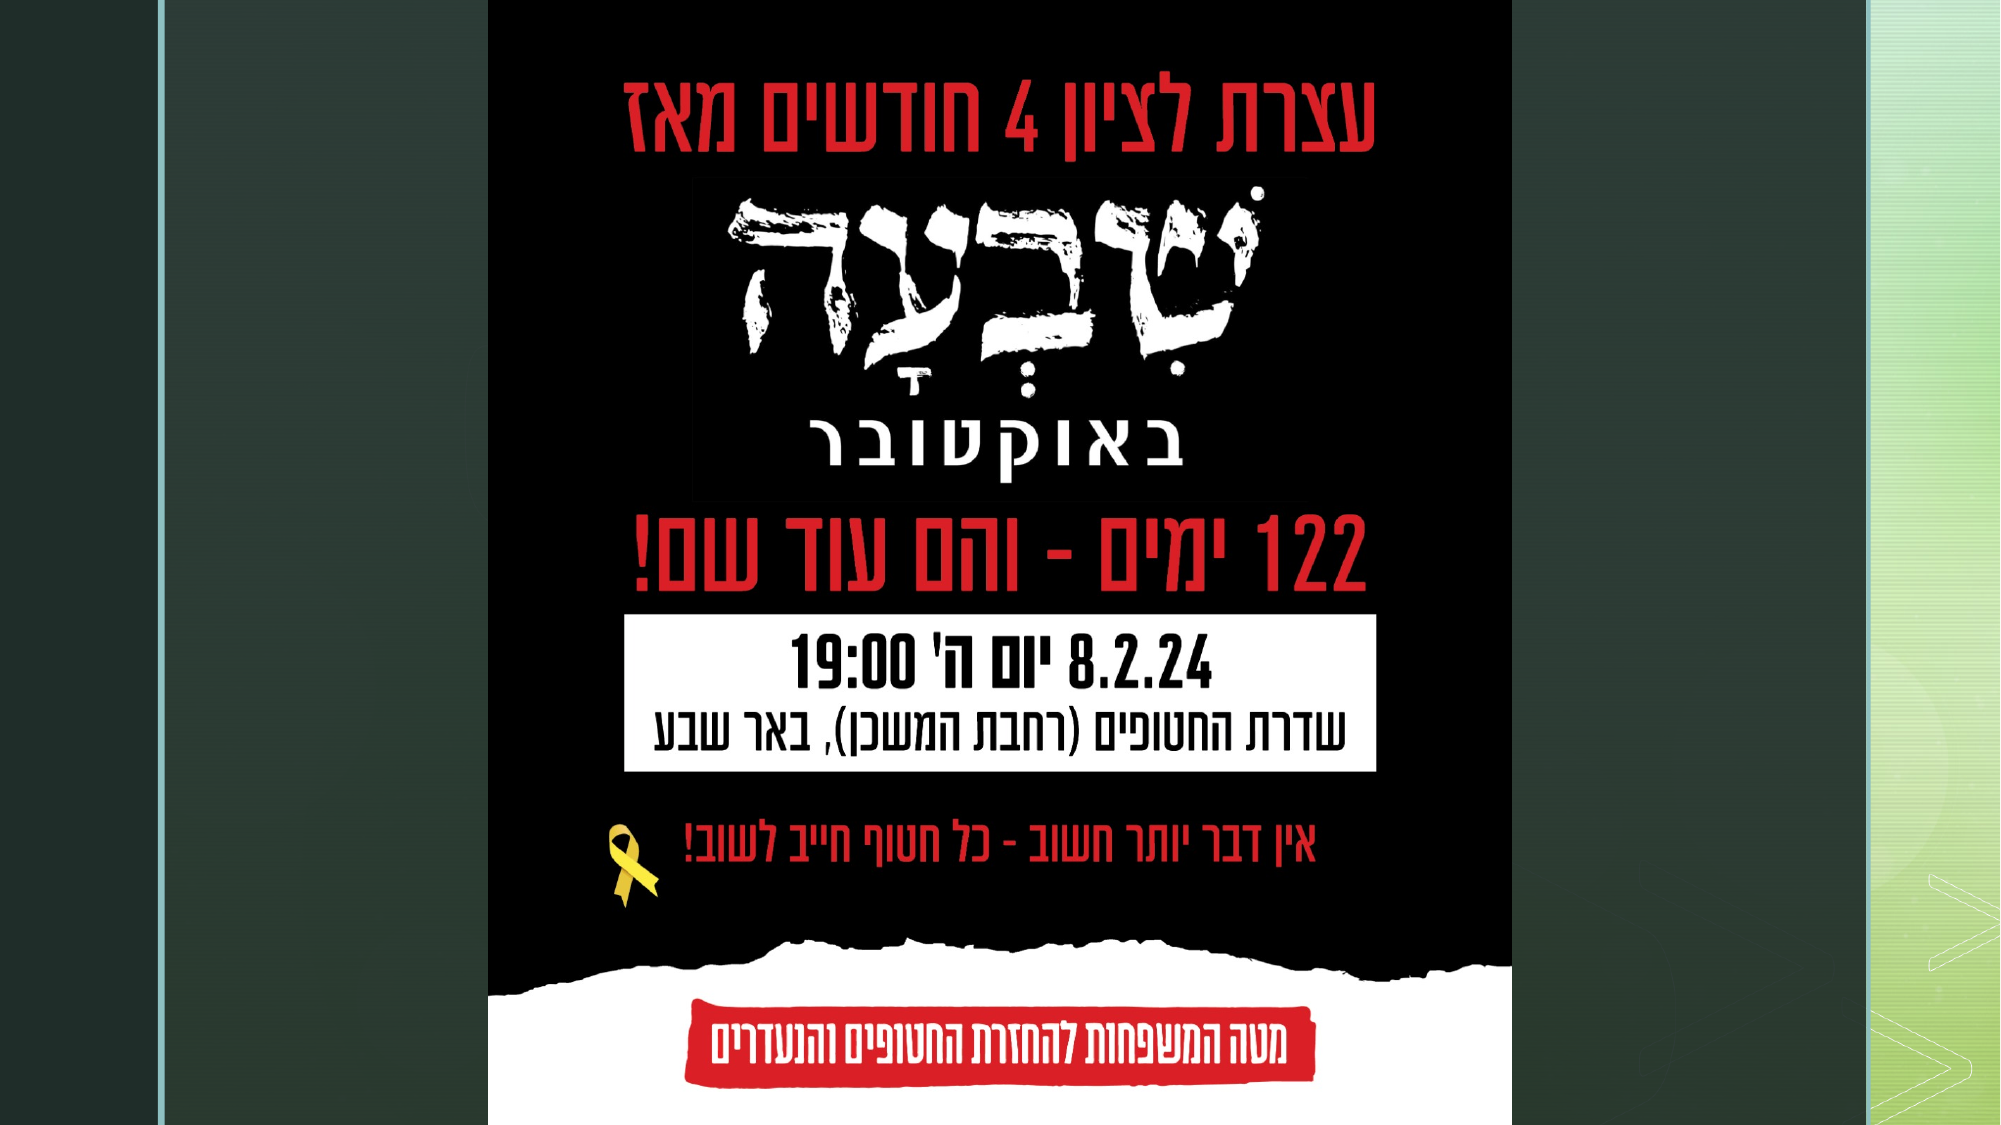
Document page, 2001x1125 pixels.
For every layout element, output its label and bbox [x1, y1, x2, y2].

picture [488, 0, 1512, 1125]
picture [1871, 0, 2001, 1125]
